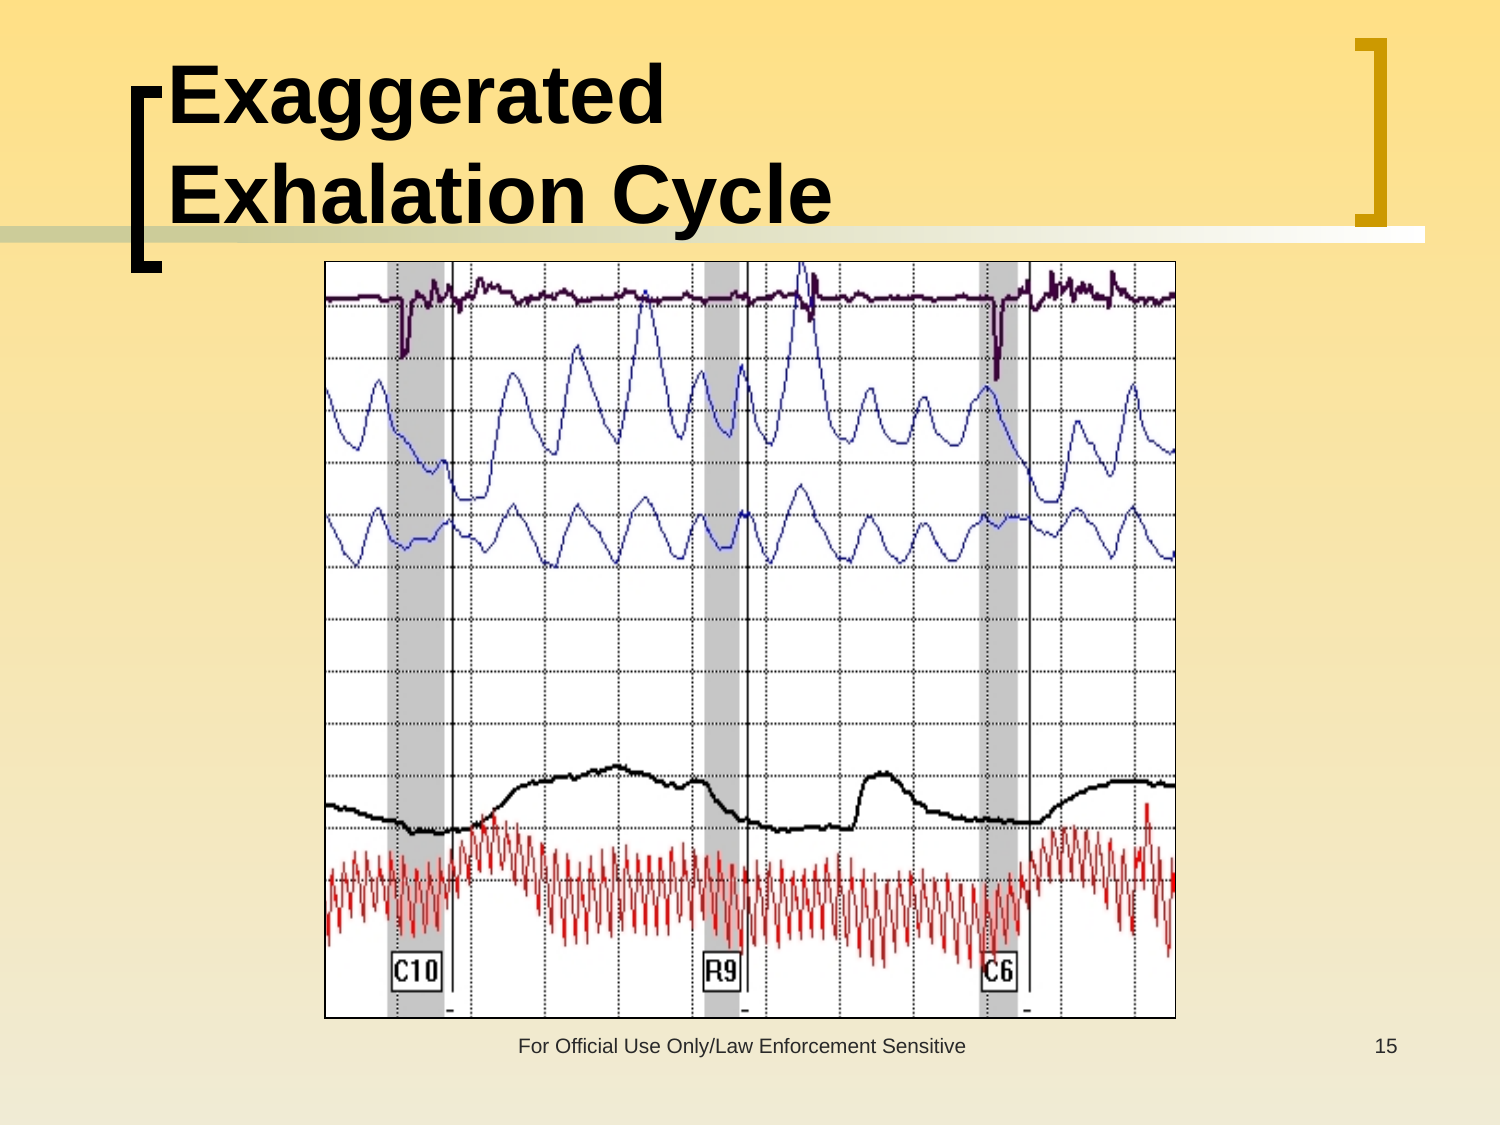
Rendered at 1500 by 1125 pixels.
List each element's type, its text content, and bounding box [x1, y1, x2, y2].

slide_number 15 [1099, 1024, 1413, 1101]
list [325, 262, 1176, 1018]
title Exaggerated Exhalation Cycle [152, 15, 1328, 248]
footer For Official Use Only/Law Enforcement Sensitive [485, 1027, 999, 1101]
